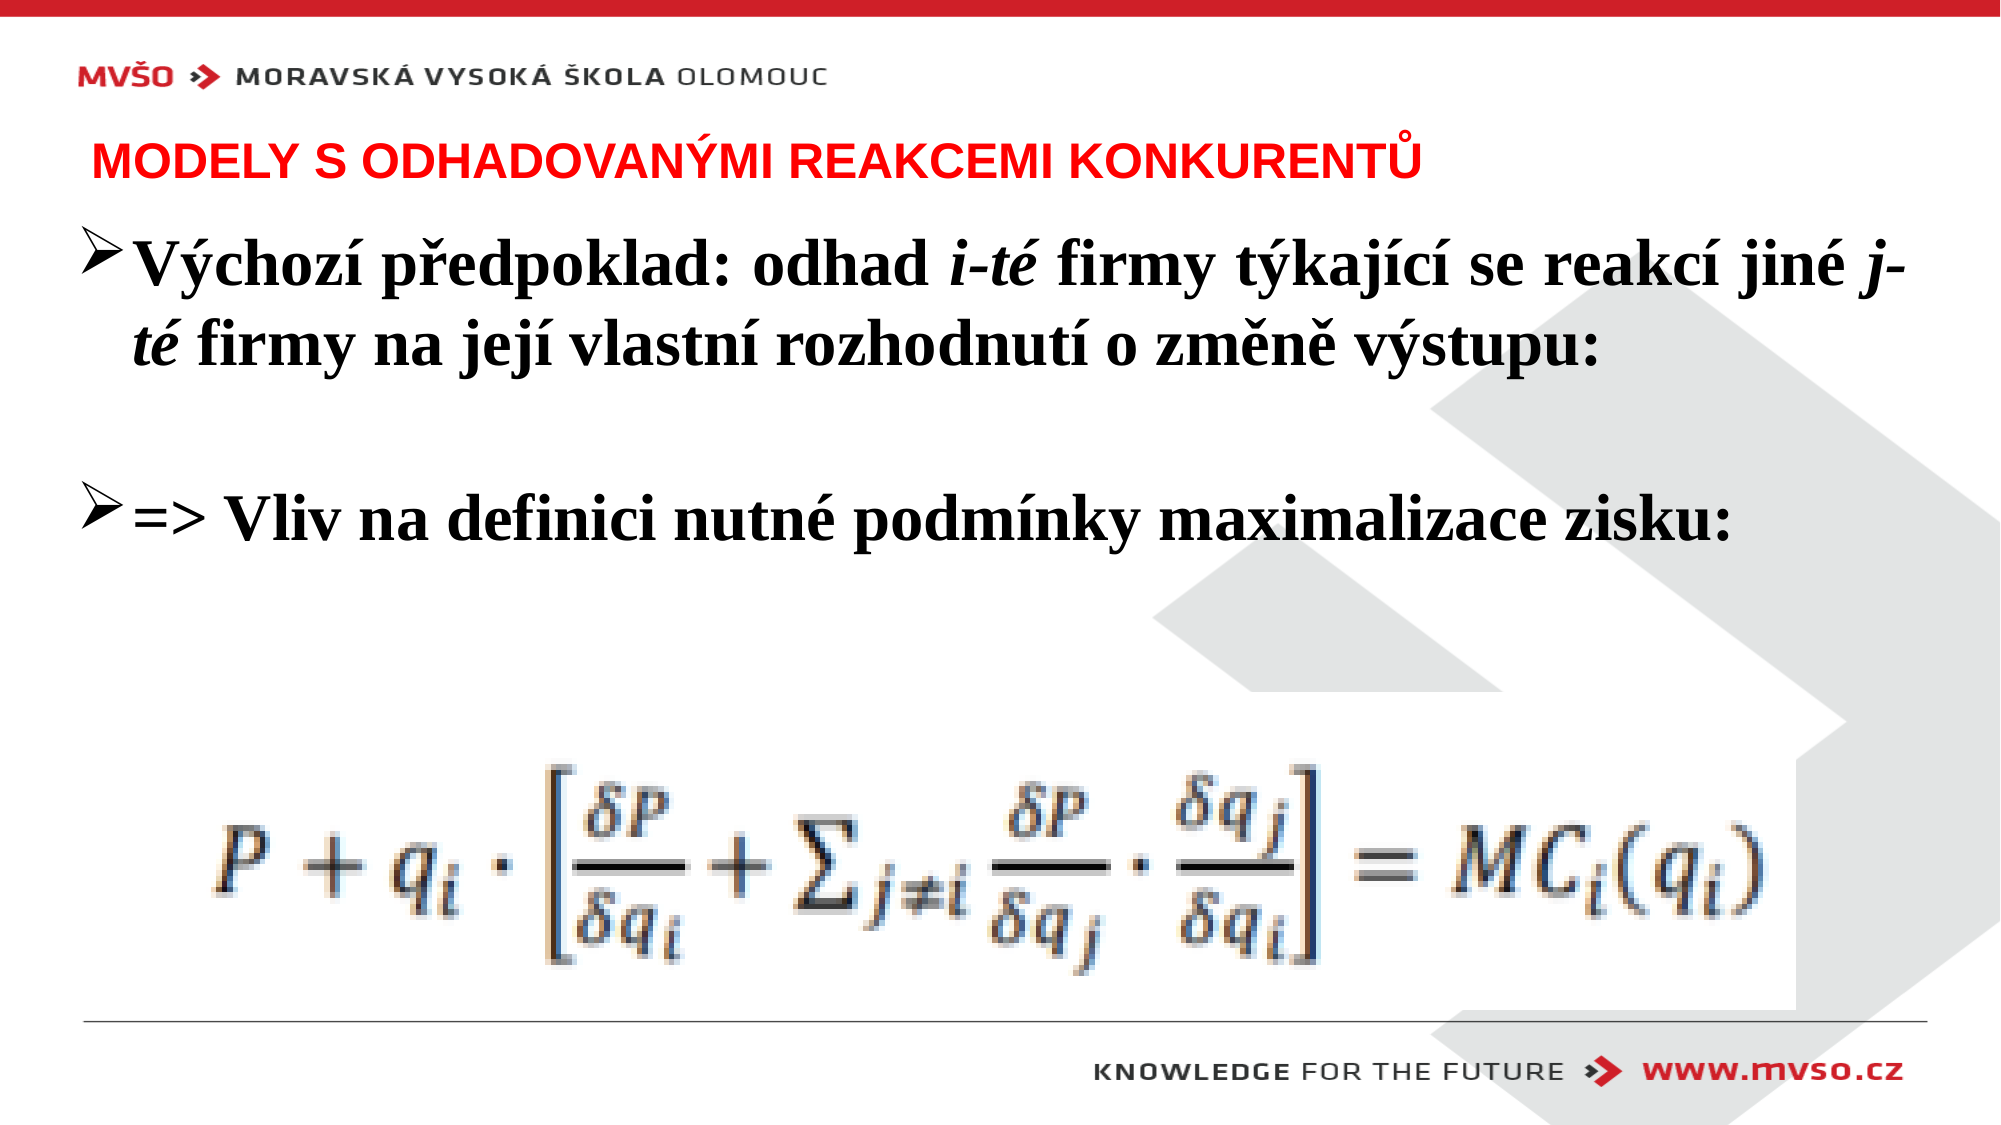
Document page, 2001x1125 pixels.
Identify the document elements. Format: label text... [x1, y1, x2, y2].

title Modely s odhadovanými reakcemi konkurentů [76, 114, 1958, 211]
picture [0, 0, 2001, 1125]
